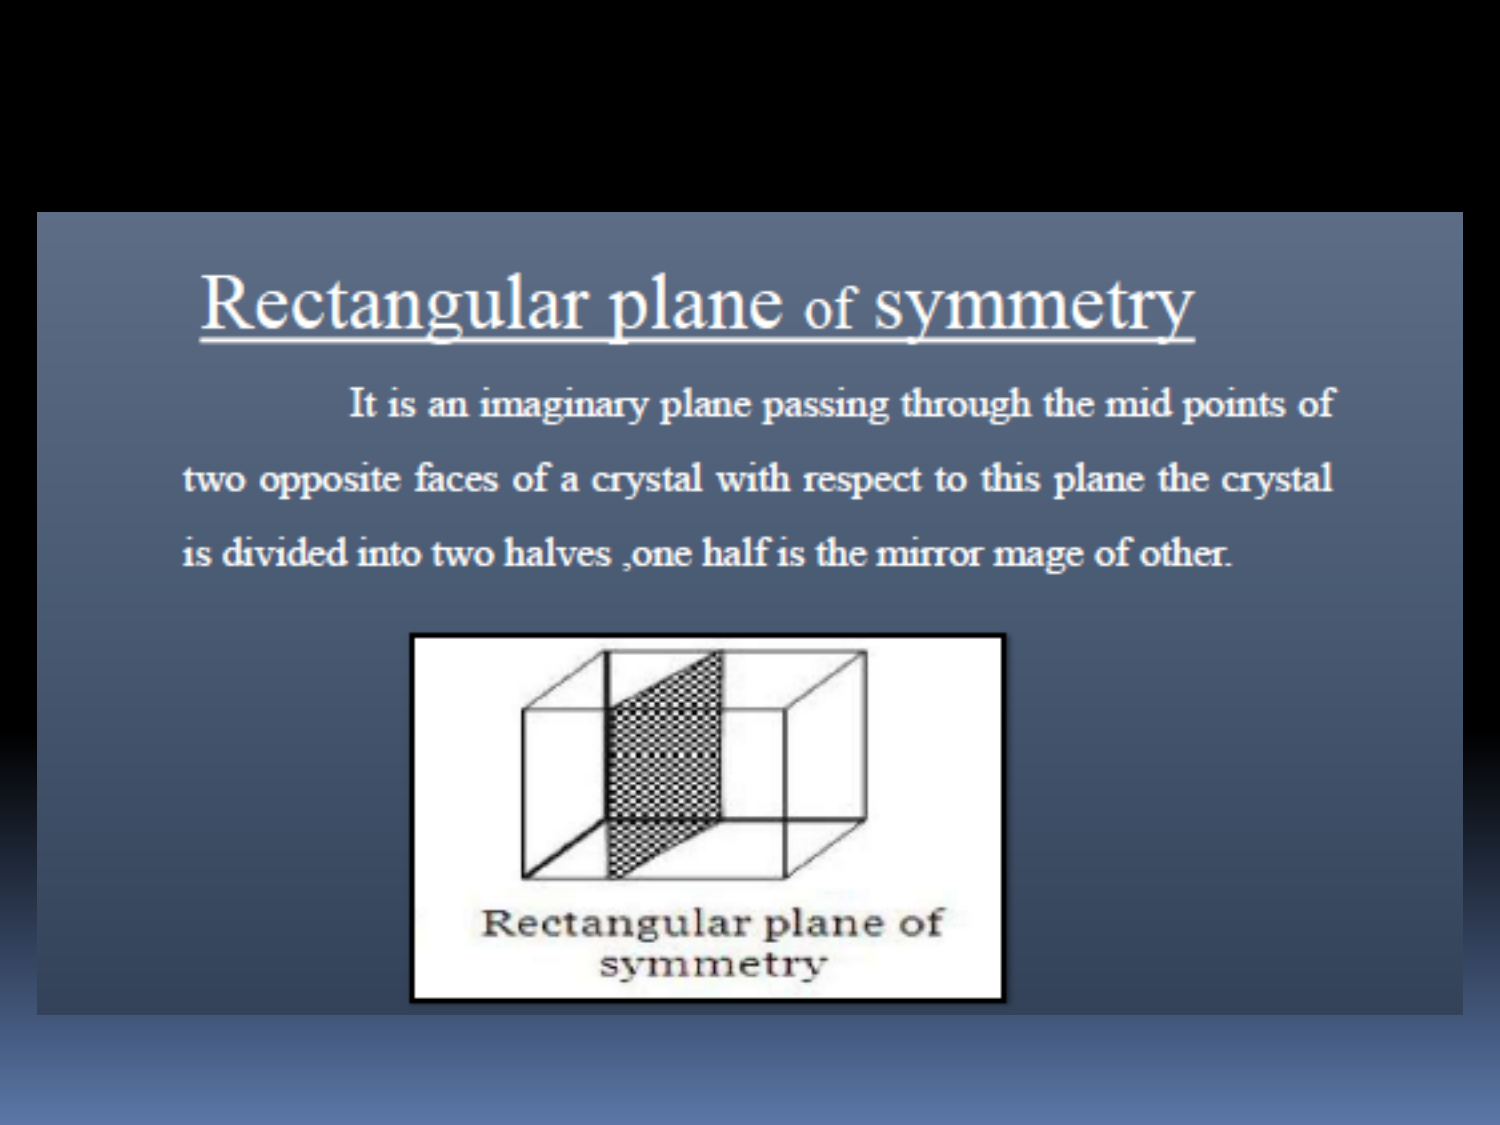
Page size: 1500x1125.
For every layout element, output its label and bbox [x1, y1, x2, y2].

picture [36, 211, 1463, 1015]
